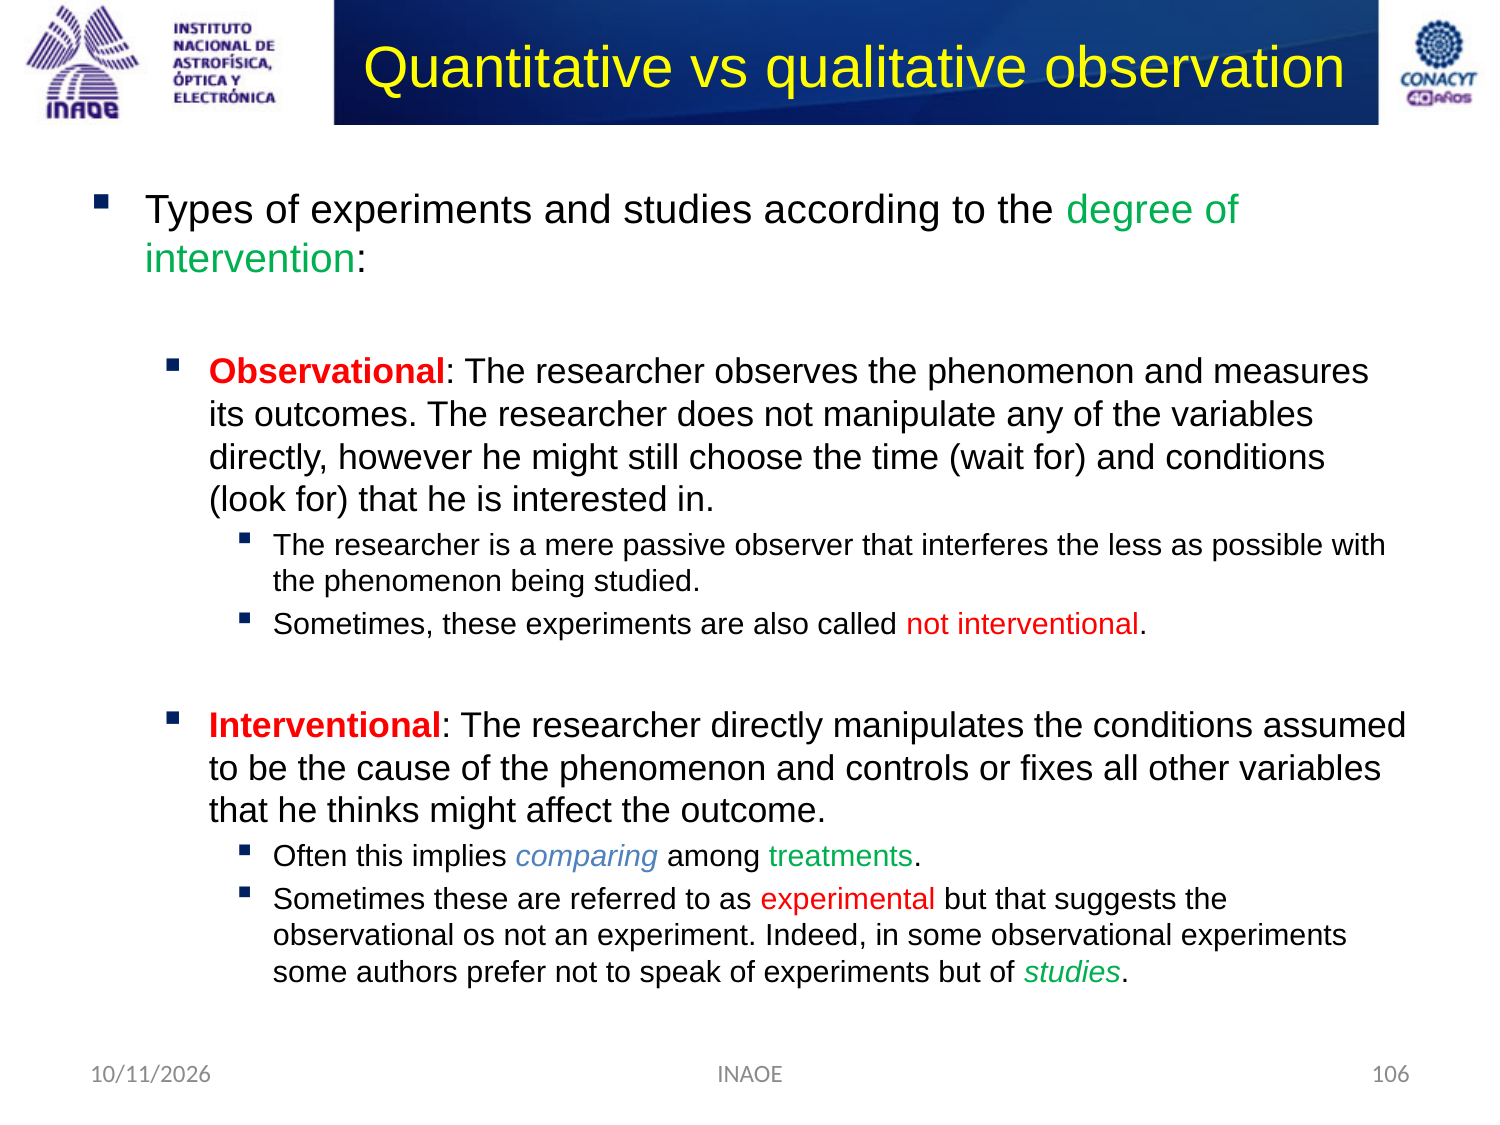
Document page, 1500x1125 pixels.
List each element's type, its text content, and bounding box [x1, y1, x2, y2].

picture [1383, 0, 1500, 125]
footer INAOE [512, 1042, 988, 1103]
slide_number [75, 1042, 425, 1103]
picture [0, 0, 328, 125]
list Types of experiments and studies according to the degree of intervention: Observational: The researcher observes the phenomenon and measures its outcomes. The researcher does not manipulate any of the variables directly, however he might still choose the time (wait for) and conditions (look for) that he is interested in. The researcher is a mere passive observer that interferes the less as possible with the phenomenon being studied. Sometimes, these experiments are also called not interventional. Interventional: The researcher directly manipulates the conditions assumed to be the cause of the phenomenon and controls or fixes all other variables that he thinks might affect the outcome. Often this implies comparing among treatments. Sometimes these are referred to as experimental but that suggests the observational os not an experiment. Indeed, in some observational experiments some authors prefer not to speak of experiments but of studies. [75, 175, 1425, 1005]
slide_number 106 [1074, 1042, 1425, 1103]
title Quantitative vs qualitative observation [328, 0, 1383, 129]
